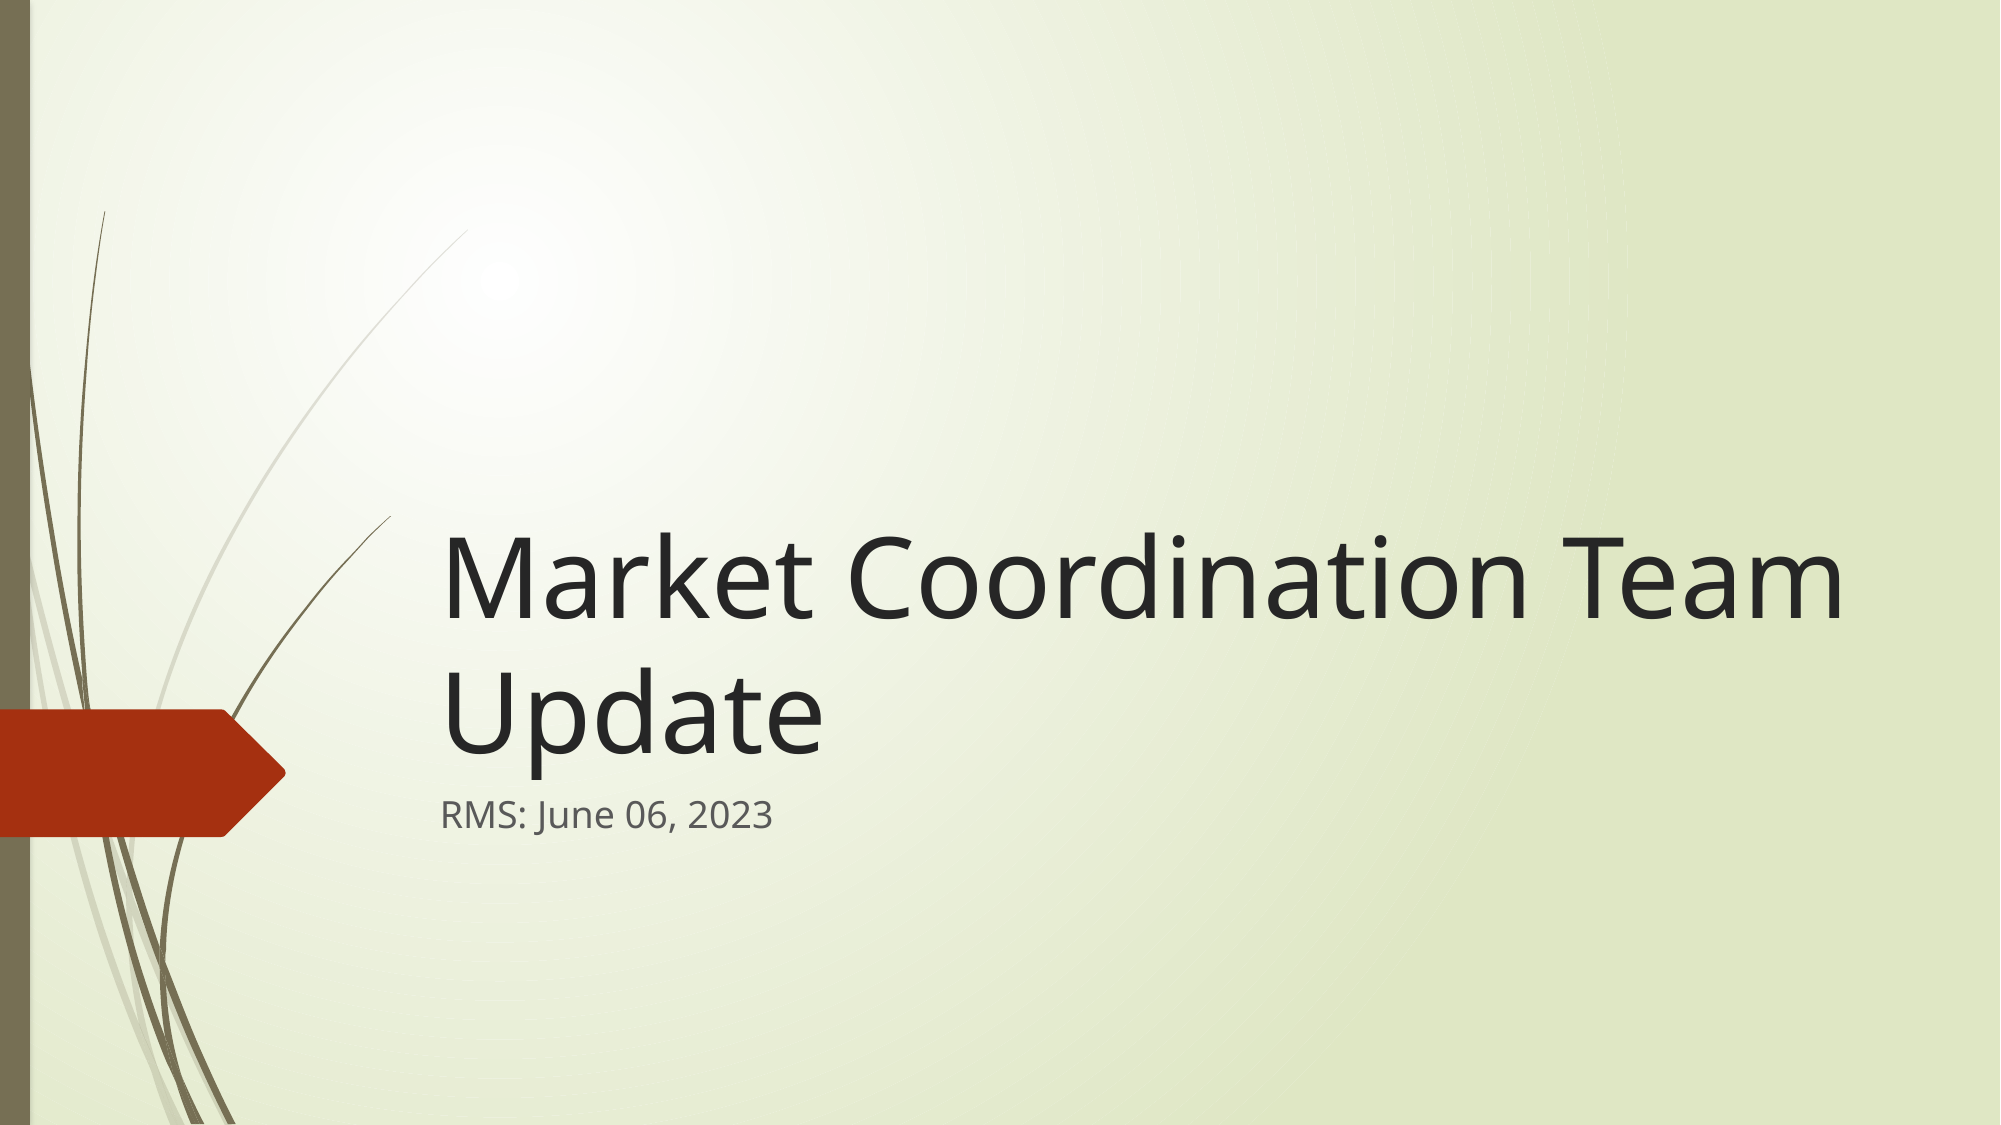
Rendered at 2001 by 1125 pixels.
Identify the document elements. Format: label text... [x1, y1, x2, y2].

title Market Coordination Team Update [424, 412, 1888, 783]
subtitle RMS: June 06, 2023 [424, 783, 1888, 969]
